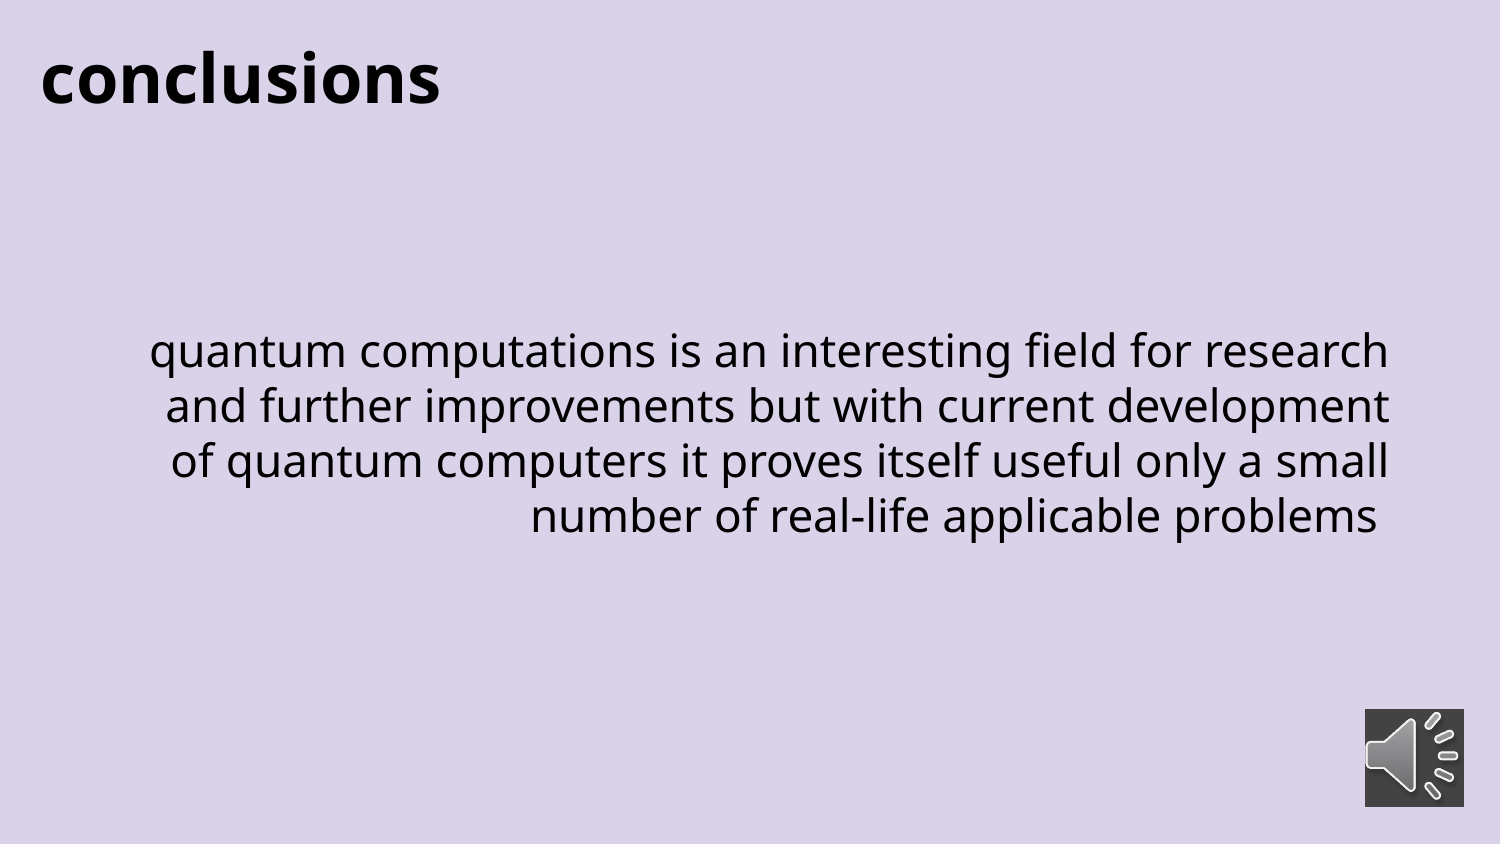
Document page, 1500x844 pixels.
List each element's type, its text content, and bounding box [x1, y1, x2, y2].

picture [1364, 708, 1465, 809]
text_box quantum computations is an interesting field for research and further improvements but with current development of quantum computers it proves itself useful only a small number of real-life applicable problems [100, 306, 1406, 725]
text_box conclusions [25, 19, 1164, 153]
